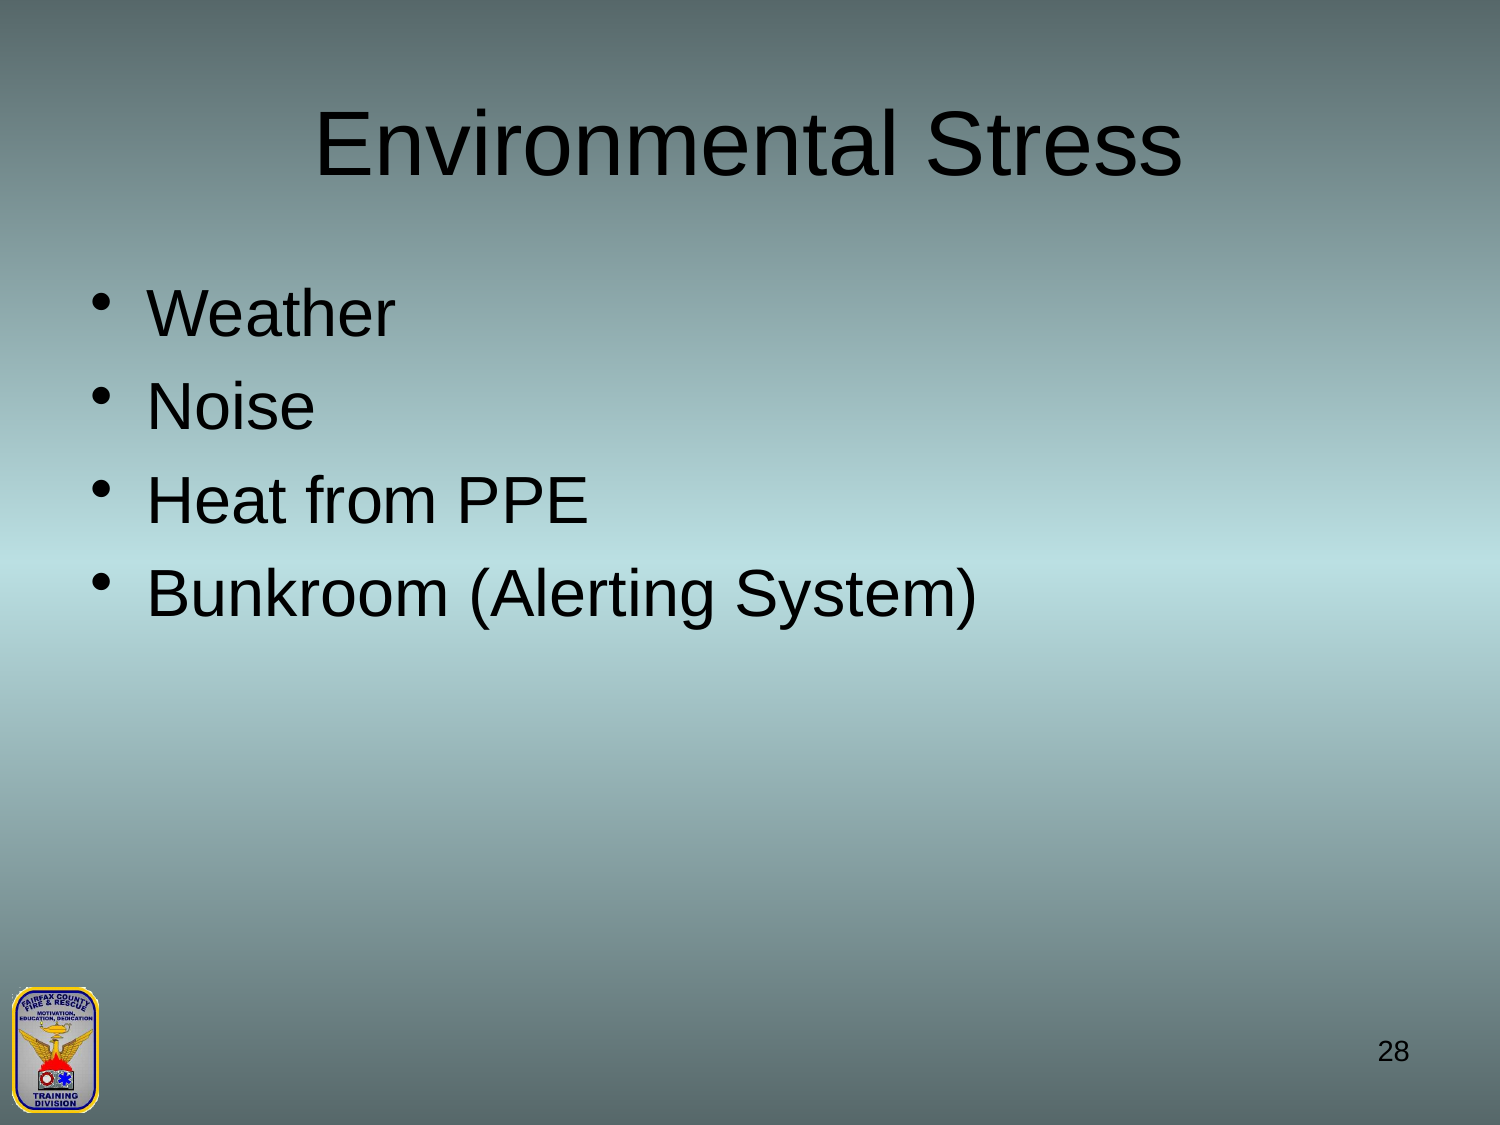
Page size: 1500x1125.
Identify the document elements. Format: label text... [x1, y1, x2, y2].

title Environmental Stress [75, 45, 1425, 233]
list Weather Noise Heat from PPE Bunkroom (Alerting System) [75, 262, 1425, 1005]
slide_number 28 [1299, 1024, 1426, 1103]
picture [12, 987, 99, 1113]
